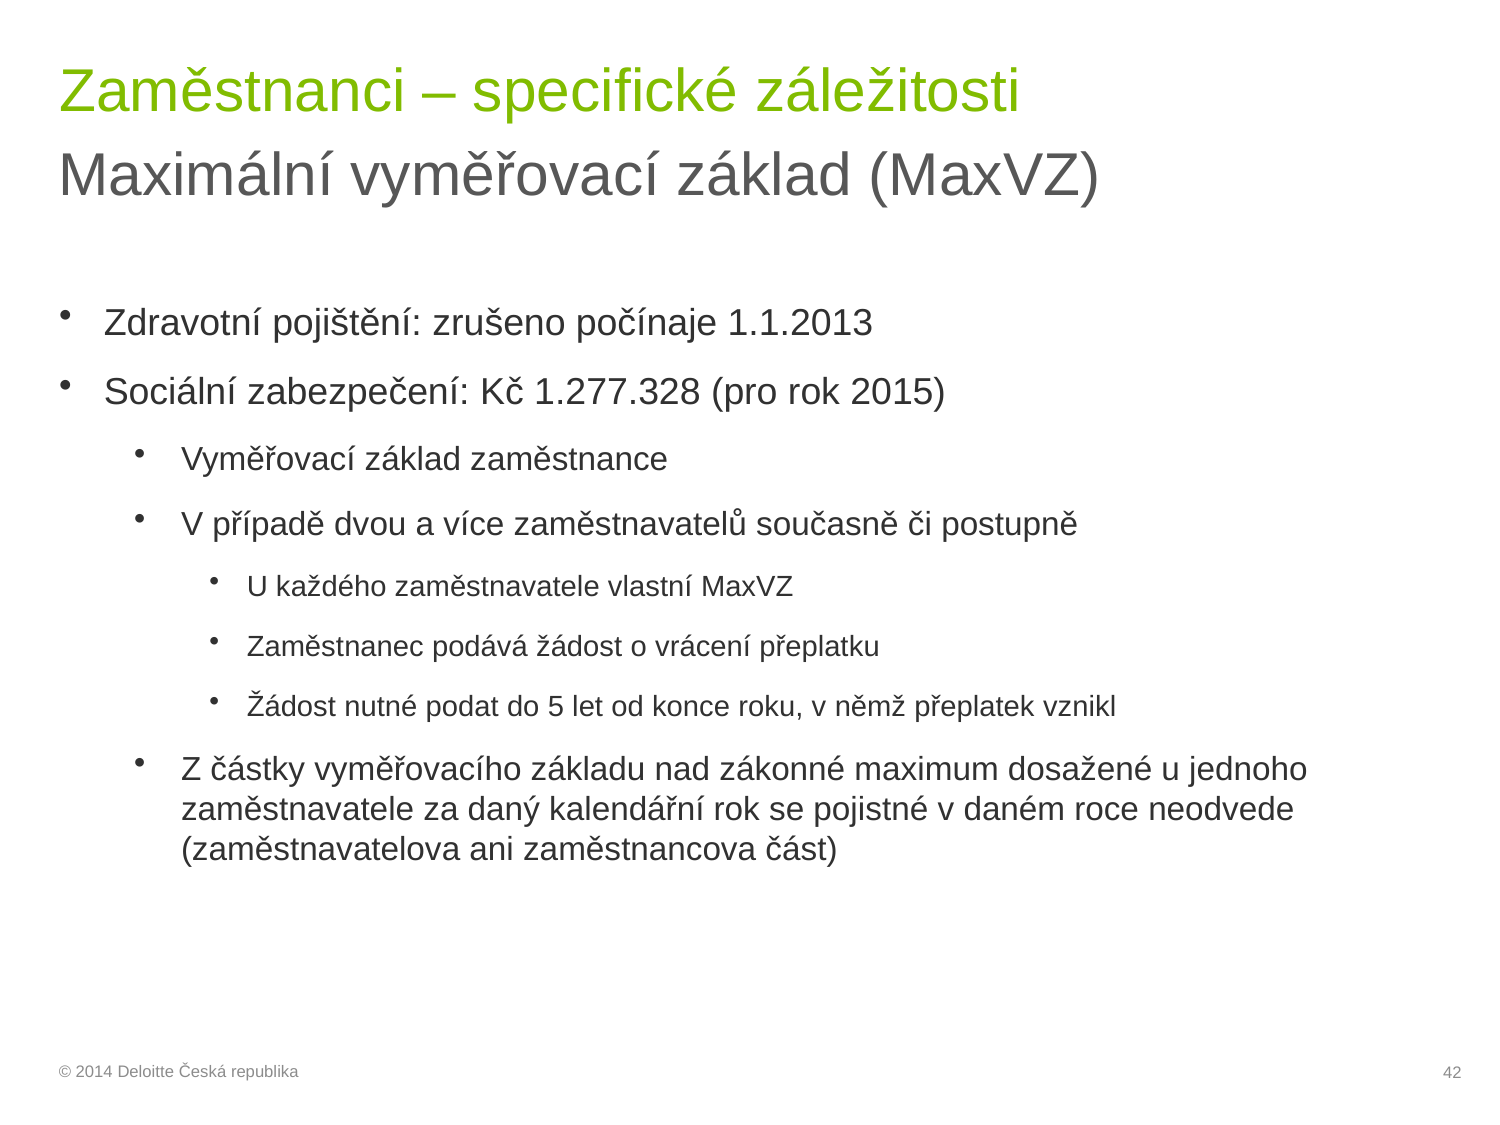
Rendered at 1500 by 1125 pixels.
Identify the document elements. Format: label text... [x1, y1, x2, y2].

list Zdravotní pojištění: zrušeno počínaje 1.1.2013 Sociální zabezpečení: Kč 1.277.328 (pro rok 2015) Vyměřovací základ zaměstnance V případě dvou a více zaměstnavatelů současně či postupně U každého zaměstnavatele vlastní MaxVZ Zaměstnanec podává žádost o vrácení přeplatku Žádost nutné podat do 5 let od konce roku, v němž přeplatek vznikl Z částky vyměřovacího základu nad zákonné maximum dosažené u jednoho zaměstnavatele za daný kalendářní rok se pojistné v daném roce neodvede (zaměstnavatelova ani zaměstnancova část) [58, 297, 1459, 1039]
title Zaměstnanci – specifické záležitosti [59, 58, 1459, 133]
list Maximální vyměřovací základ (MaxVZ) [57, 134, 1459, 289]
